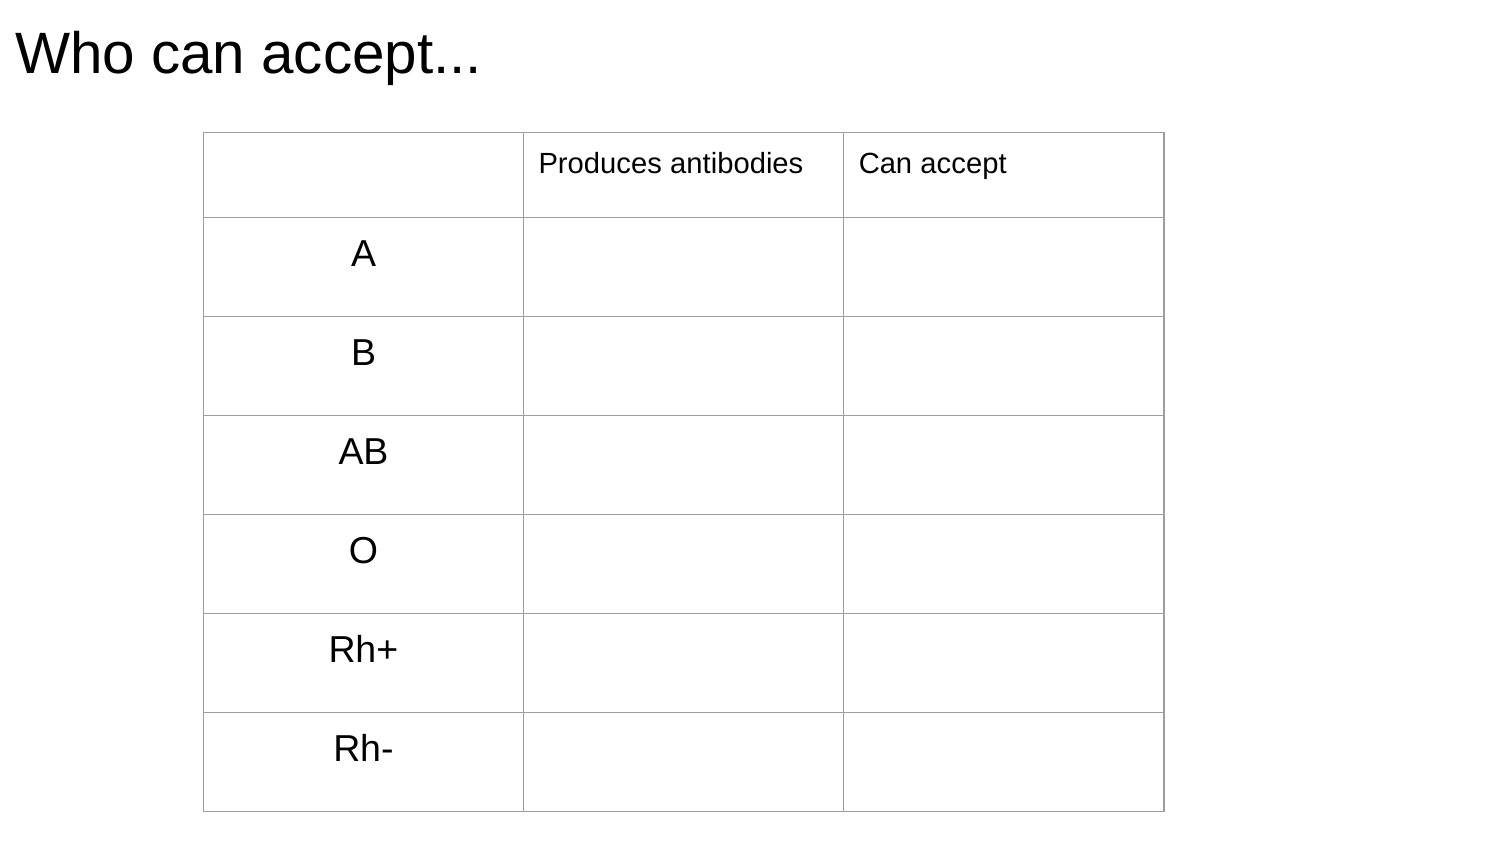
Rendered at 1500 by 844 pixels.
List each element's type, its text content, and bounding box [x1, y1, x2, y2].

title Who can accept... [0, 0, 1398, 94]
table_cell [844, 317, 1163, 415]
table_cell [524, 515, 843, 613]
table_cell O [204, 515, 523, 613]
table_cell [844, 713, 1163, 811]
table_cell B [204, 317, 523, 415]
table_cell [844, 218, 1163, 316]
table_cell [844, 416, 1163, 514]
table_cell [524, 218, 843, 316]
table_header Produces antibodies [524, 133, 843, 217]
table_header Can accept [844, 133, 1163, 217]
table_cell Rh+ [204, 614, 523, 712]
table_cell [844, 515, 1163, 613]
table_cell Rh- [204, 713, 523, 811]
table_cell [524, 317, 843, 415]
table_cell [844, 614, 1163, 712]
table_cell [524, 416, 843, 514]
table_cell AB [204, 416, 523, 514]
table_cell [524, 614, 843, 712]
table_cell A [204, 218, 523, 316]
table_header [204, 133, 523, 217]
table_cell [524, 713, 843, 811]
